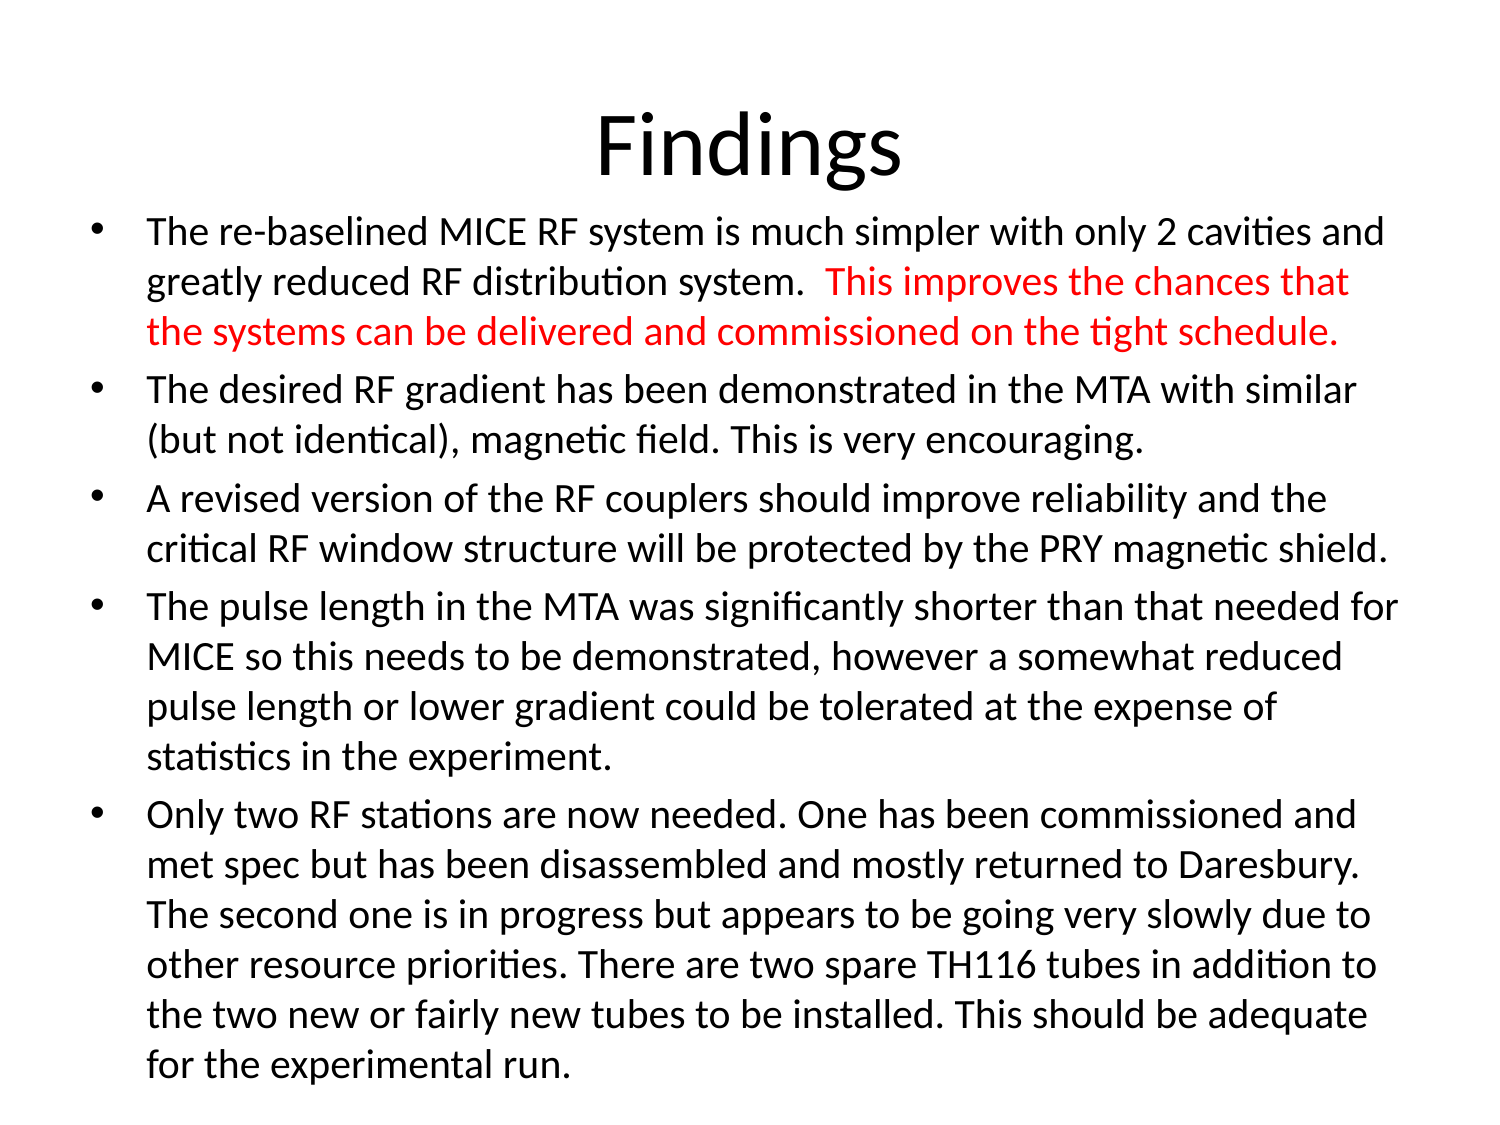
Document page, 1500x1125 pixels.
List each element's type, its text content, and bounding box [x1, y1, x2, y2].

title Findings [75, 45, 1425, 196]
list The re-baselined MICE RF system is much simpler with only 2 cavities and greatly reduced RF distribution system. This improves the chances that the systems can be delivered and commissioned on the tight schedule. The desired RF gradient has been demonstrated in the MTA with similar (but not identical), magnetic field. This is very encouraging. A revised version of the RF couplers should improve reliability and the critical RF window structure will be protected by the PRY magnetic shield. The pulse length in the MTA was significantly shorter than that needed for MICE so this needs to be demonstrated, however a somewhat reduced pulse length or lower gradient could be tolerated at the expense of statistics in the experiment. Only two RF stations are now needed. One has been commissioned and met spec but has been disassembled and mostly returned to Daresbury. The second one is in progress but appears to be going very slowly due to other resource priorities. There are two spare TH116 tubes in addition to the two new or fairly new tubes to be installed. This should be adequate for the experimental run. [75, 196, 1425, 939]
